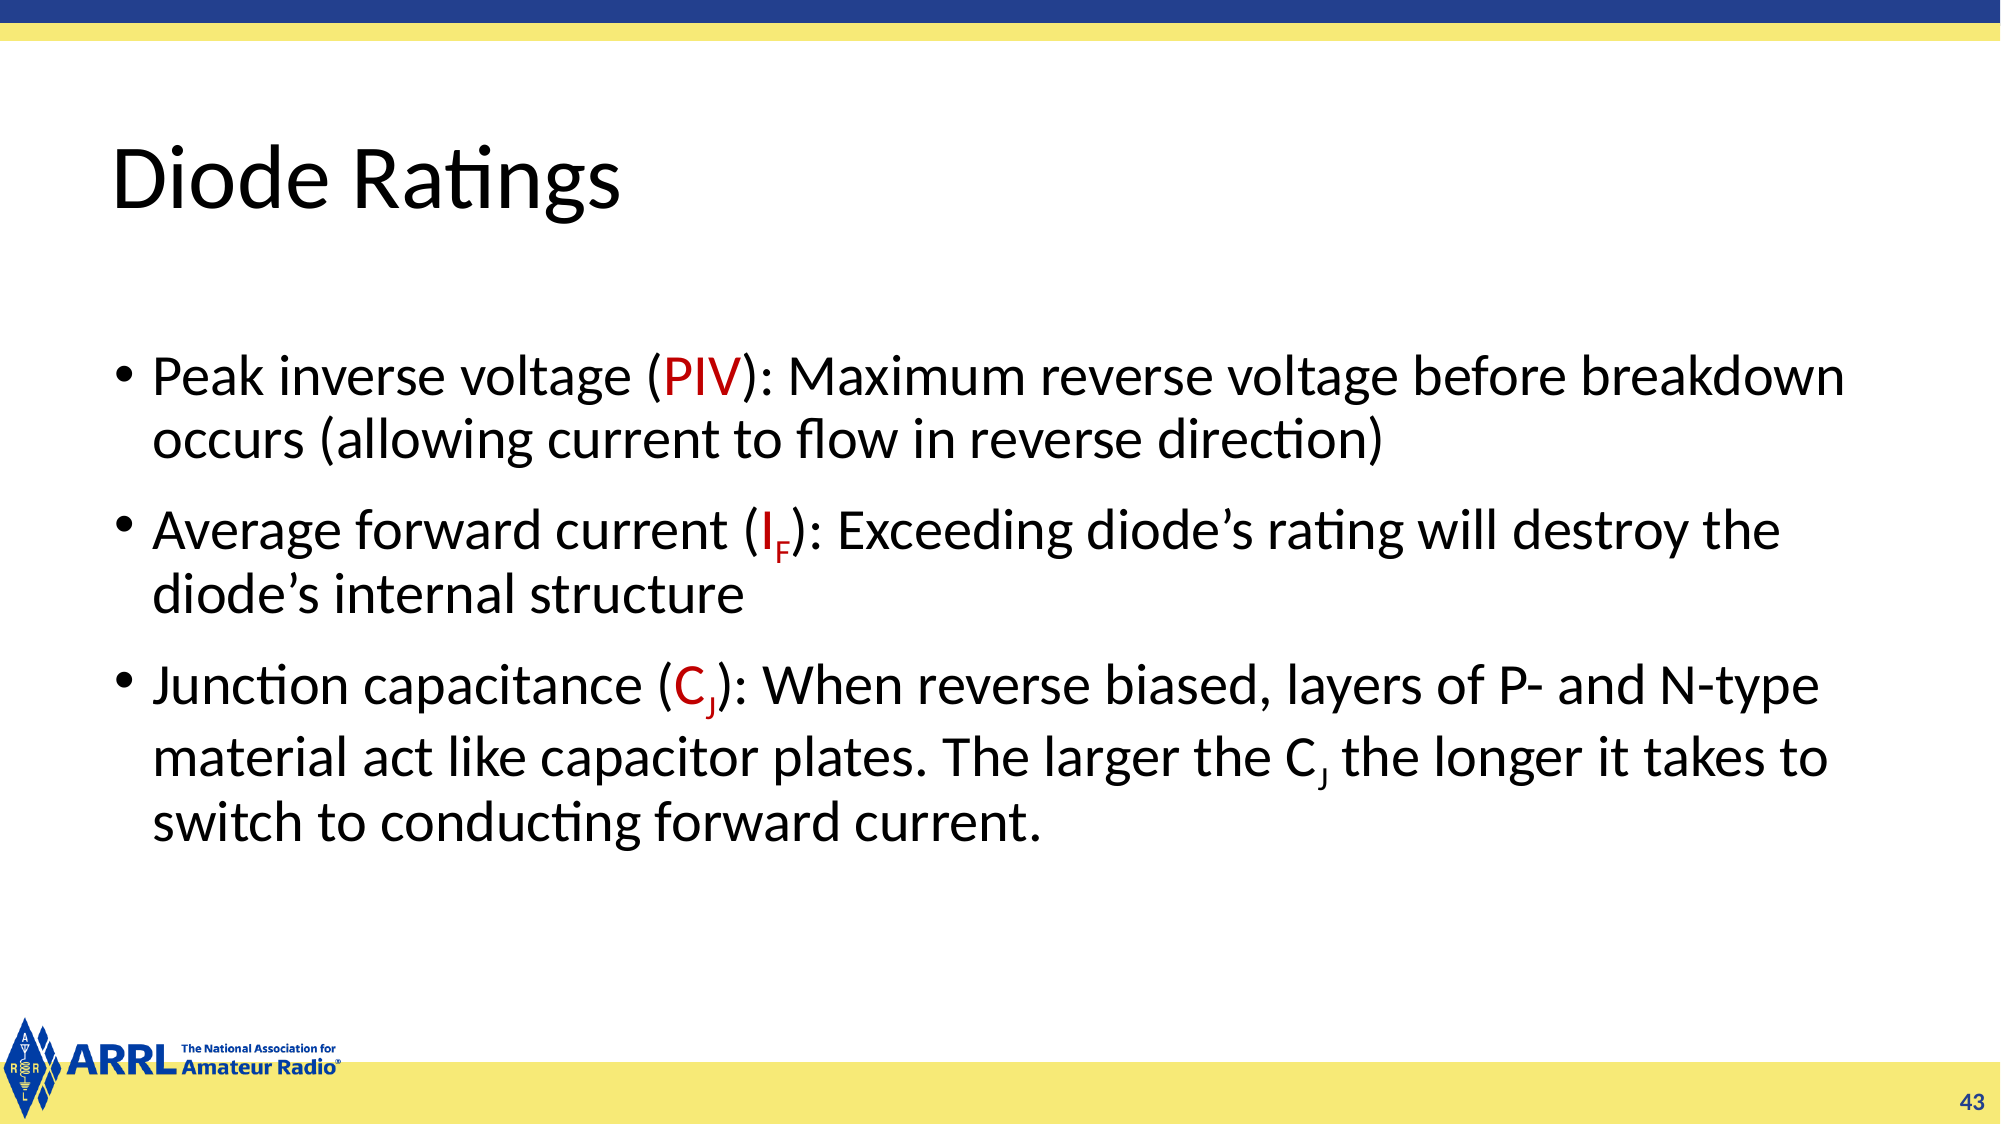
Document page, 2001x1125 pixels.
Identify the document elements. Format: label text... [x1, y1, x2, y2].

picture [1, 1015, 342, 1121]
title Diode Ratings [96, 122, 1897, 356]
list Peak inverse voltage (PIV): Maximum reverse voltage before breakdown occurs (allowing current to flow in reverse direction) Average forward current (IF): Exceeding diode’s rating will destroy the diode’s internal structure Junction capacitance (CJ): When reverse biased, layers of P- and N-type material act like capacitor plates. The larger the CJ the longer it takes to switch to conducting forward current. [99, 337, 1900, 1025]
